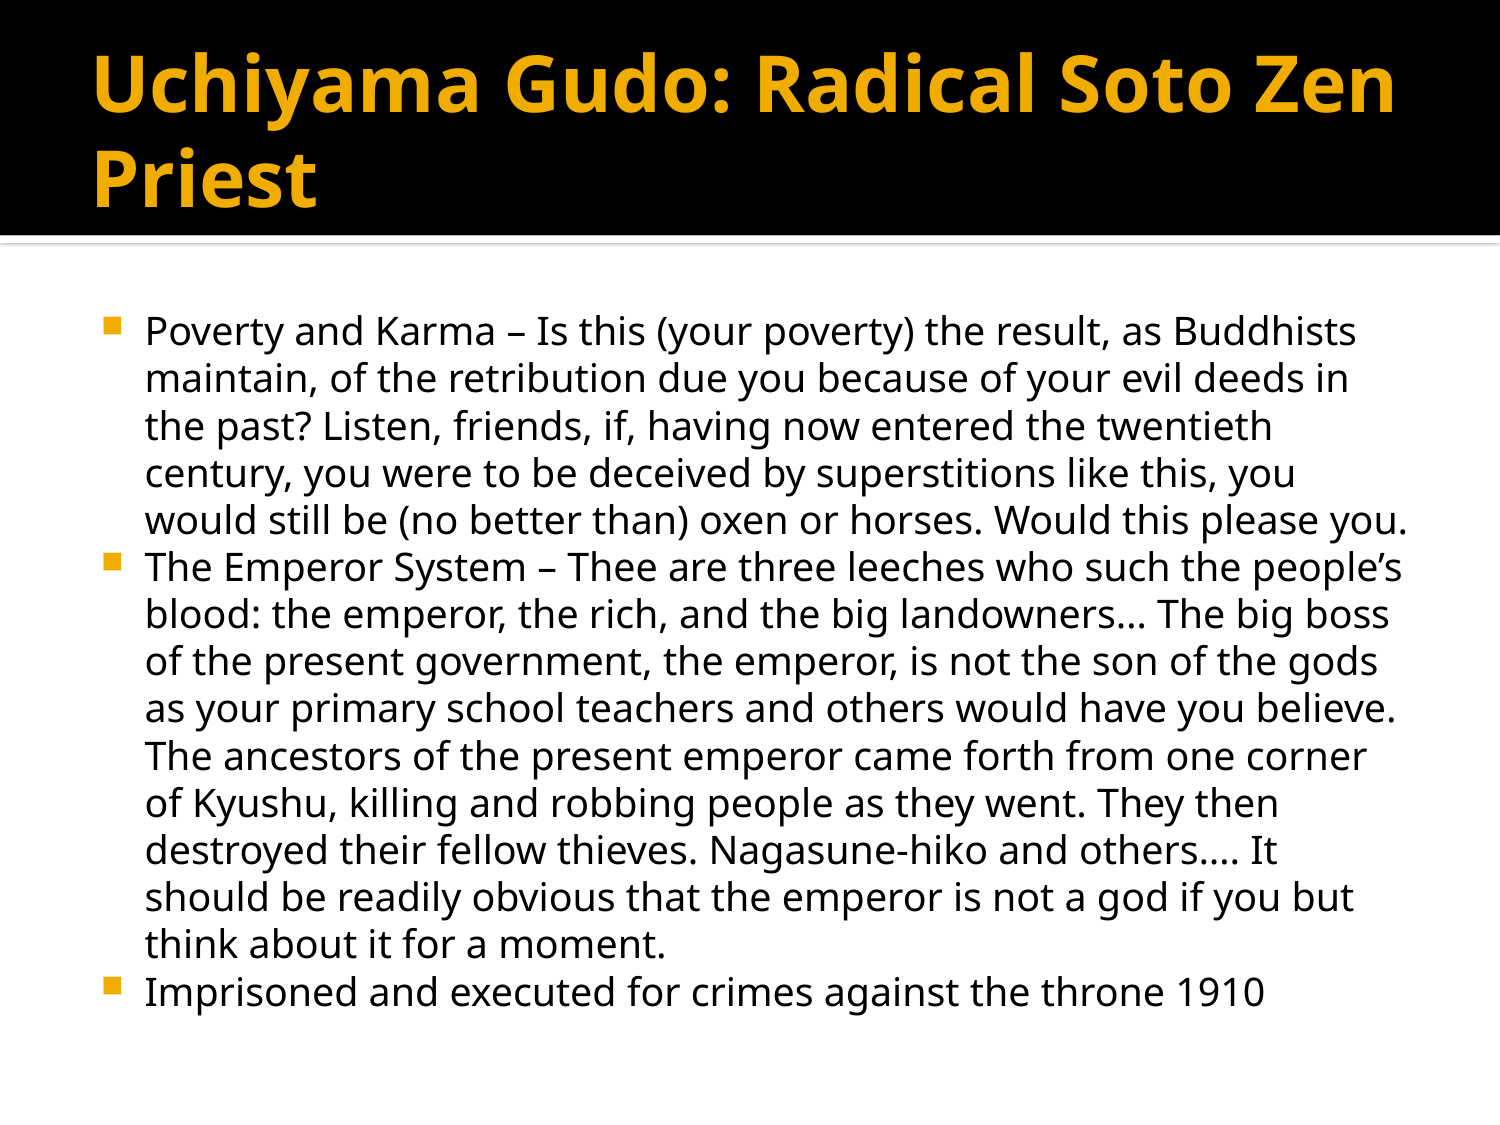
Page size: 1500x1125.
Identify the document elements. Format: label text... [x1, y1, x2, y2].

title Uchiyama Gudo: Radical Soto Zen Priest [75, 25, 1425, 231]
list Poverty and Karma – Is this (your poverty) the result, as Buddhists maintain, of the retribution due you because of your evil deeds in the past? Listen, friends, if, having now entered the twentieth century, you were to be deceived by superstitions like this, you would still be (no better than) oxen or horses. Would this please you. The Emperor System – Thee are three leeches who such the people’s blood: the emperor, the rich, and the big landowners… The big boss of the present government, the emperor, is not the son of the gods as your primary school teachers and others would have you believe. The ancestors of the present emperor came forth from one corner of Kyushu, killing and robbing people as they went. They then destroyed their fellow thieves. Nagasune-hiko and others…. It should be readily obvious that the emperor is not a god if you but think about it for a moment. Imprisoned and executed for crimes against the throne 1910 [75, 291, 1425, 1050]
